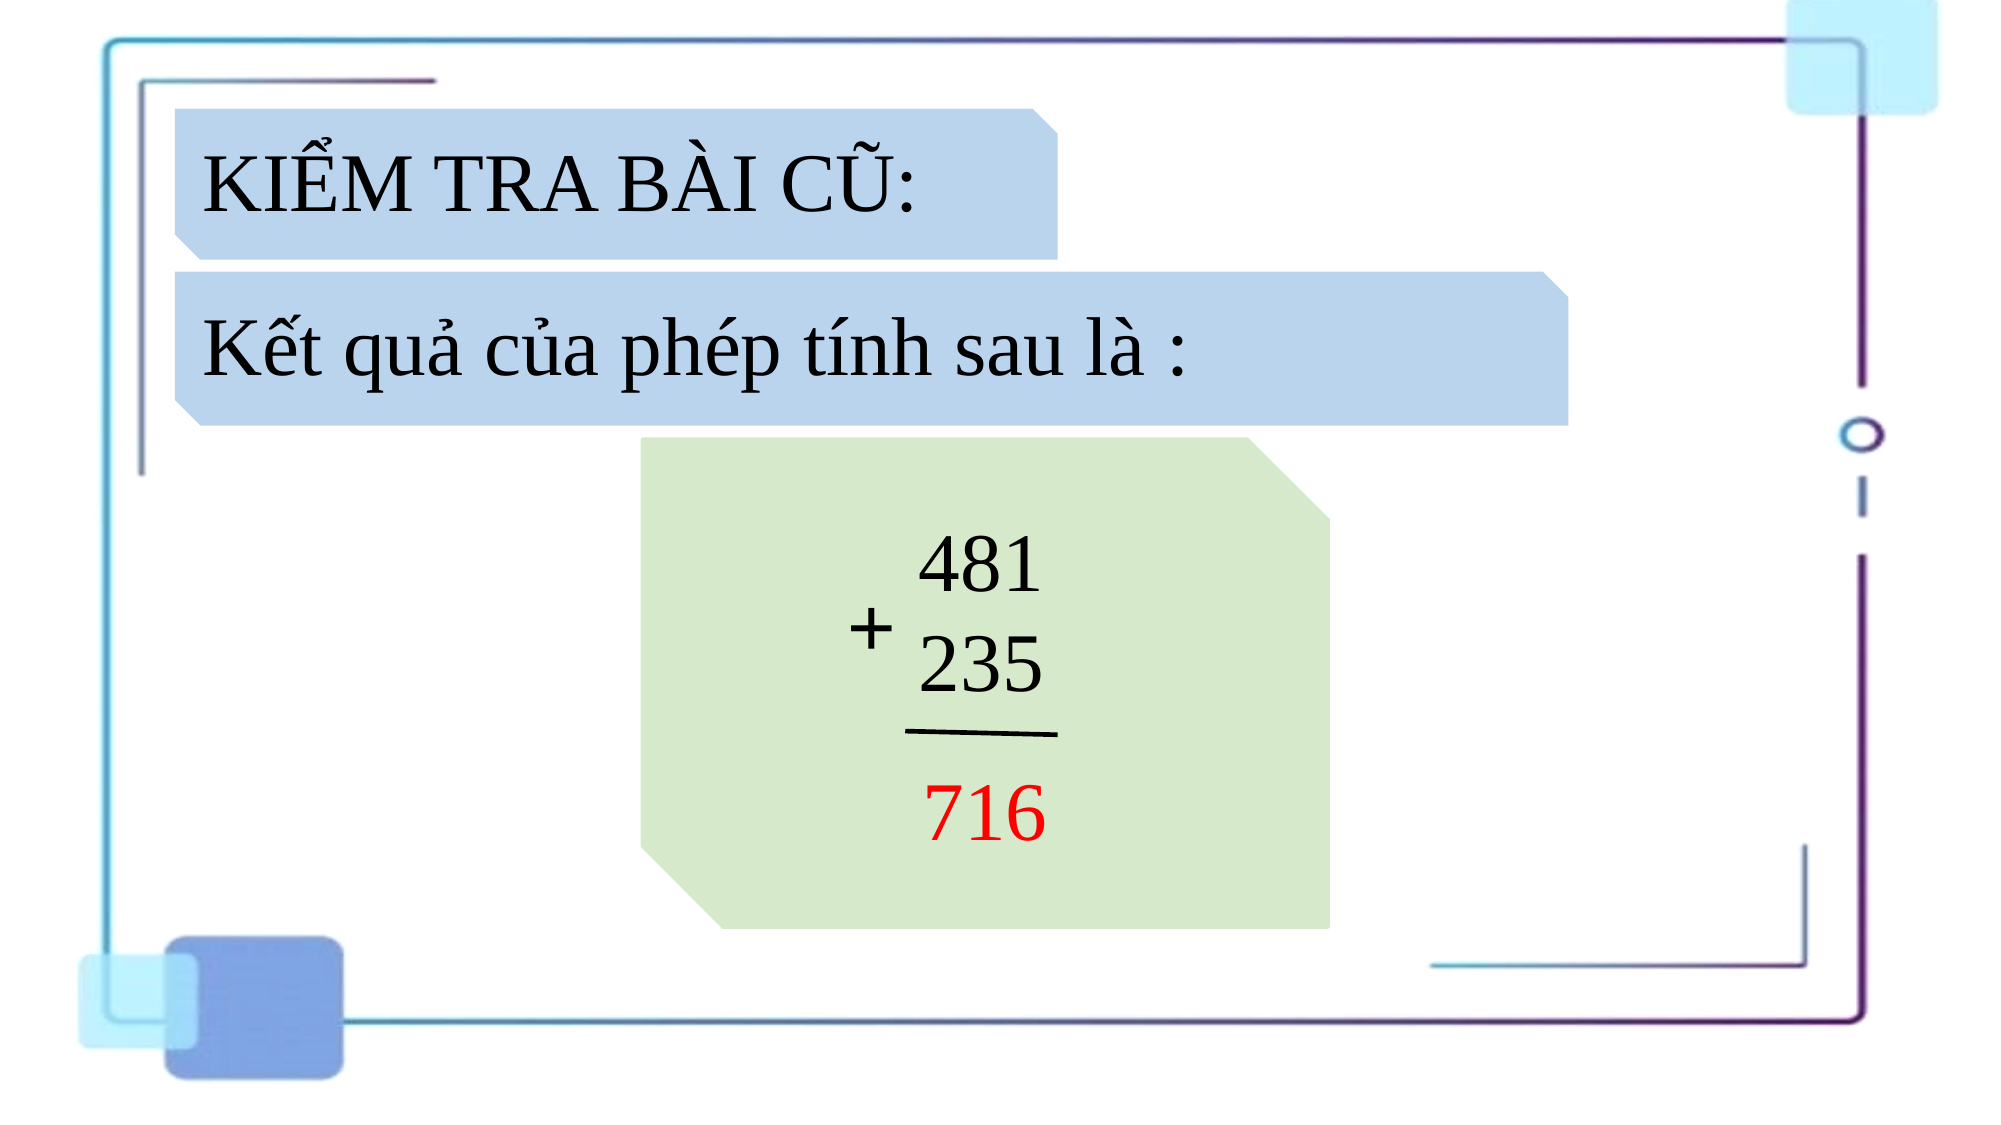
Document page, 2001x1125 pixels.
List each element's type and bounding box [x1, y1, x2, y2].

list [0, 0, 2000, 1125]
text_box [905, 731, 1058, 735]
